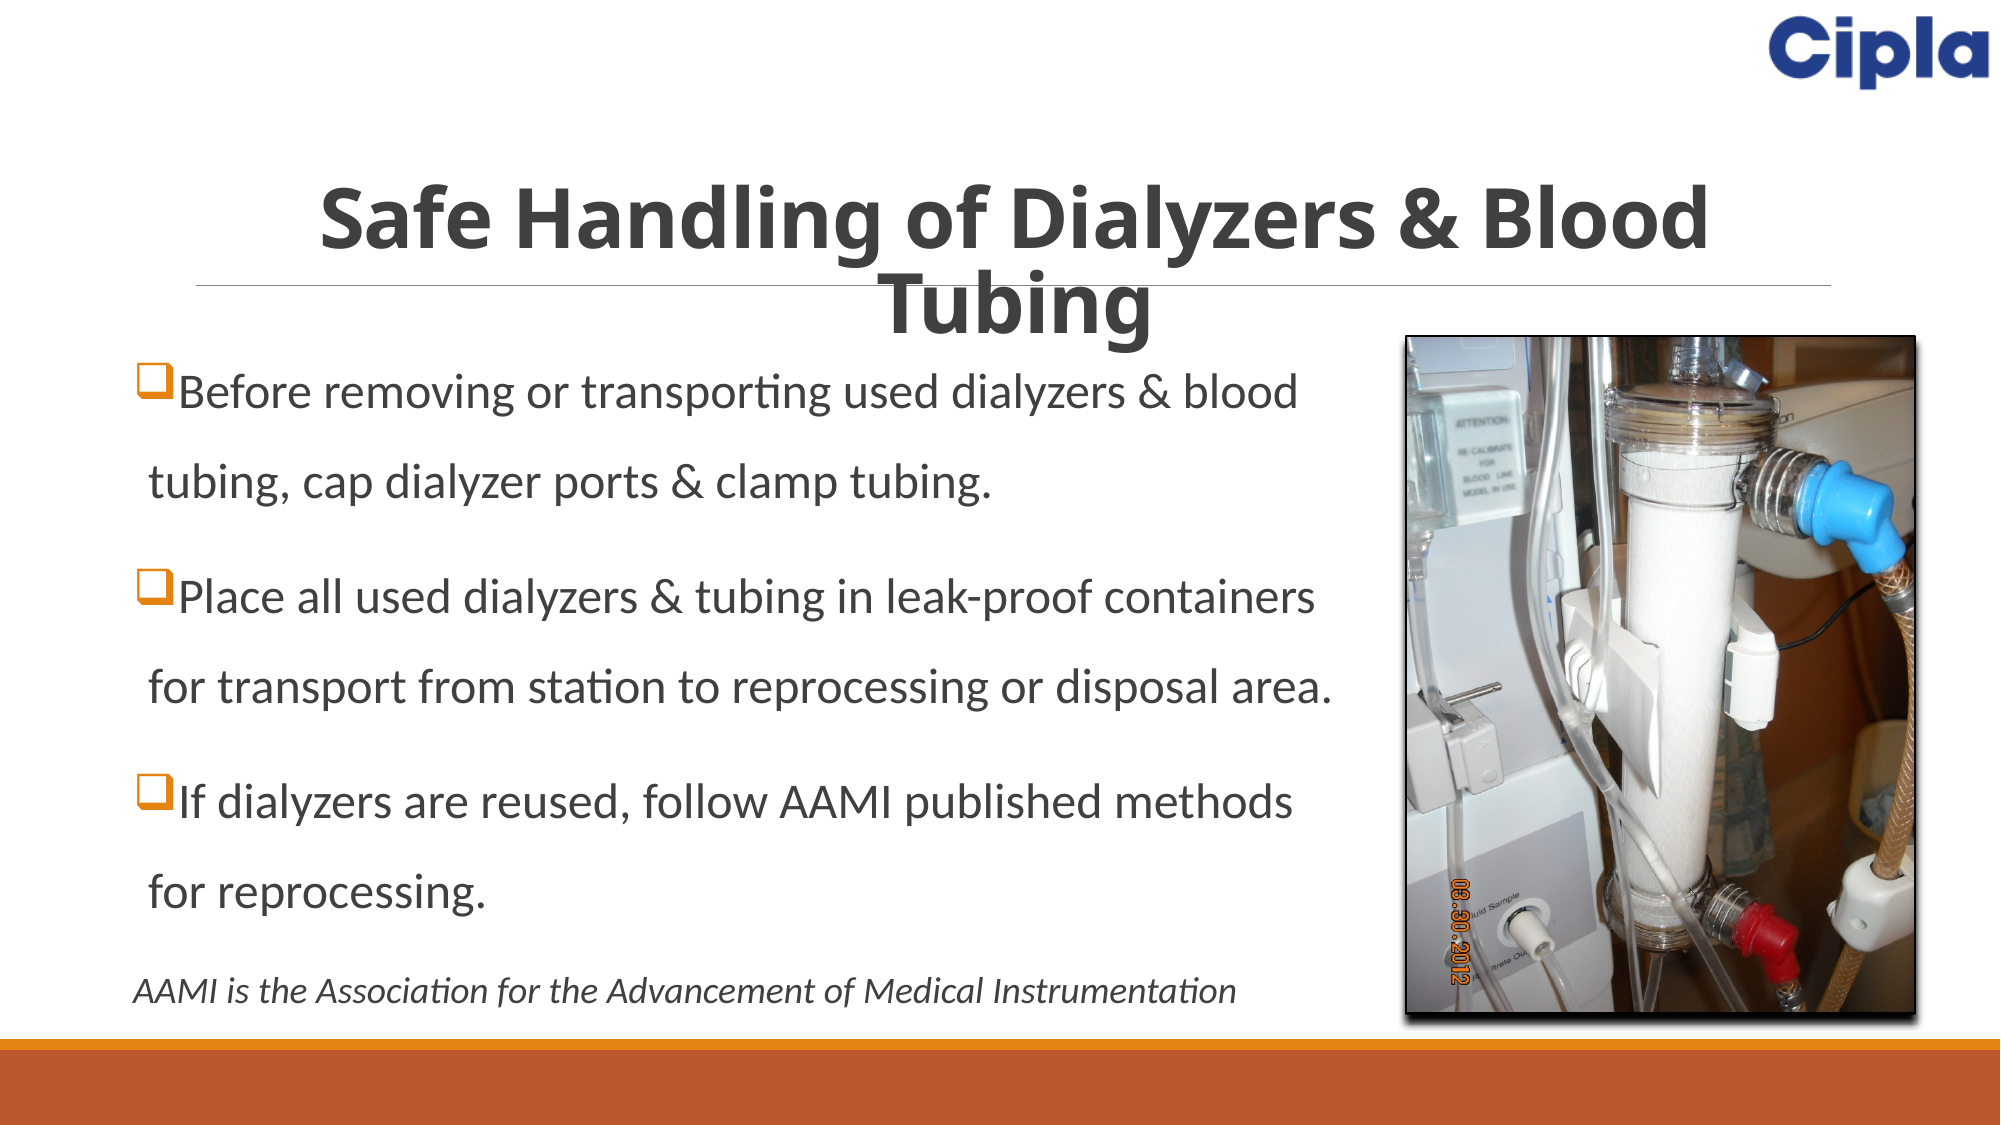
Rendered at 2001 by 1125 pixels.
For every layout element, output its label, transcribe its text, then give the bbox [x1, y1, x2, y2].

picture [1767, 14, 1991, 92]
list Before removing or transporting used dialyzers & blood tubing, cap dialyzer ports & clamp tubing. Place all used dialyzers & tubing in leak-proof containers for transport from station to reprocessing or disposal area. If dialyzers are reused, follow AAMI published methods for reprocessing. AAMI is the Association for the Advancement of Medical Instrumentation [133, 320, 1348, 1064]
title Safe Handling of Dialyzers & Blood Tubing [190, 173, 1841, 298]
picture [1406, 336, 1915, 1013]
